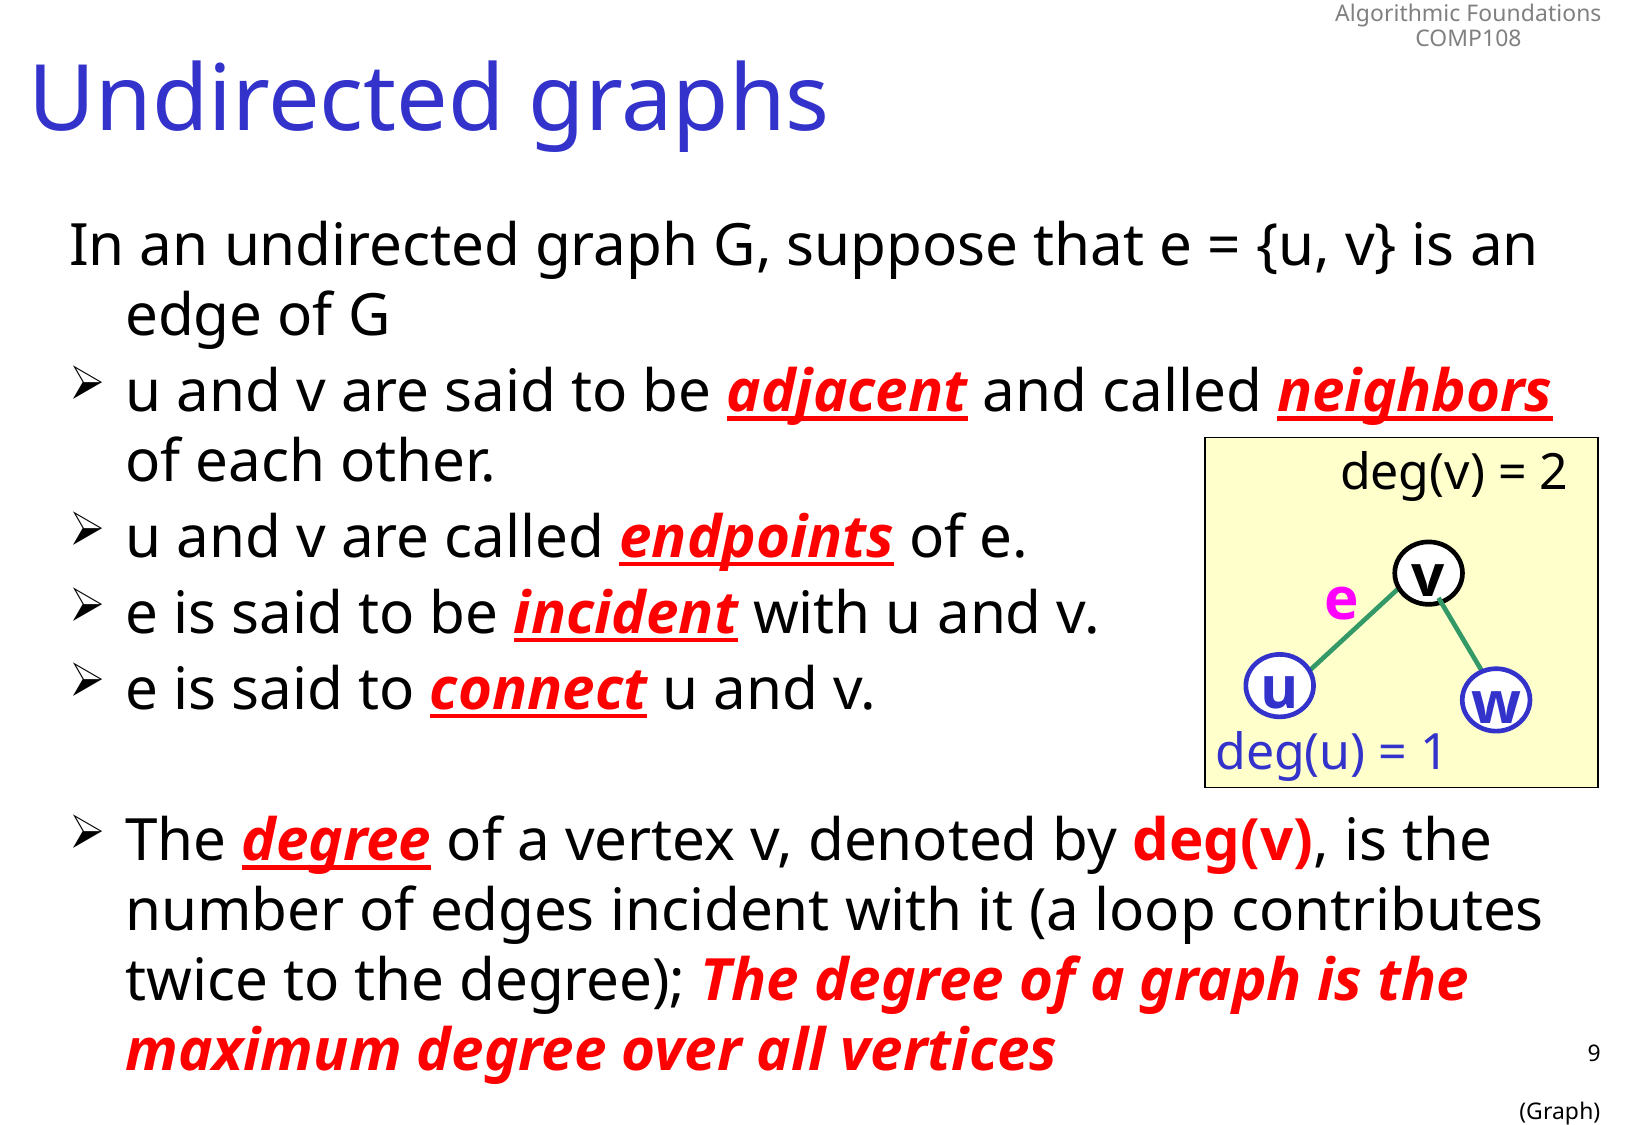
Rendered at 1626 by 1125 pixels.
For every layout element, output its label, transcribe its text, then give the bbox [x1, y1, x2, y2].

list In an undirected graph G, suppose that e = {u, v} is an edge of G u and v are said to be adjacent and called neighbors of each other. u and v are called endpoints of e. e is said to be incident with u and v. e is said to connect u and v. The degree of a vertex v, denoted by deg(v), is the number of edges incident with it (a loop contributes twice to the degree); The degree of a graph is the maximum degree over all vertices [54, 200, 1585, 1063]
text_box deg(v) = 2 [1325, 432, 1584, 508]
text_box deg(u) = 1 [1200, 712, 1464, 788]
text_box [1585, 437, 1598, 788]
slide_number 9 (Graph) [1276, 1030, 1616, 1107]
text_box v [1394, 541, 1463, 605]
text_box e [1310, 553, 1374, 639]
title Undirected graphs [13, 0, 1625, 188]
text_box u [1245, 654, 1314, 712]
text_box w [1462, 668, 1531, 732]
